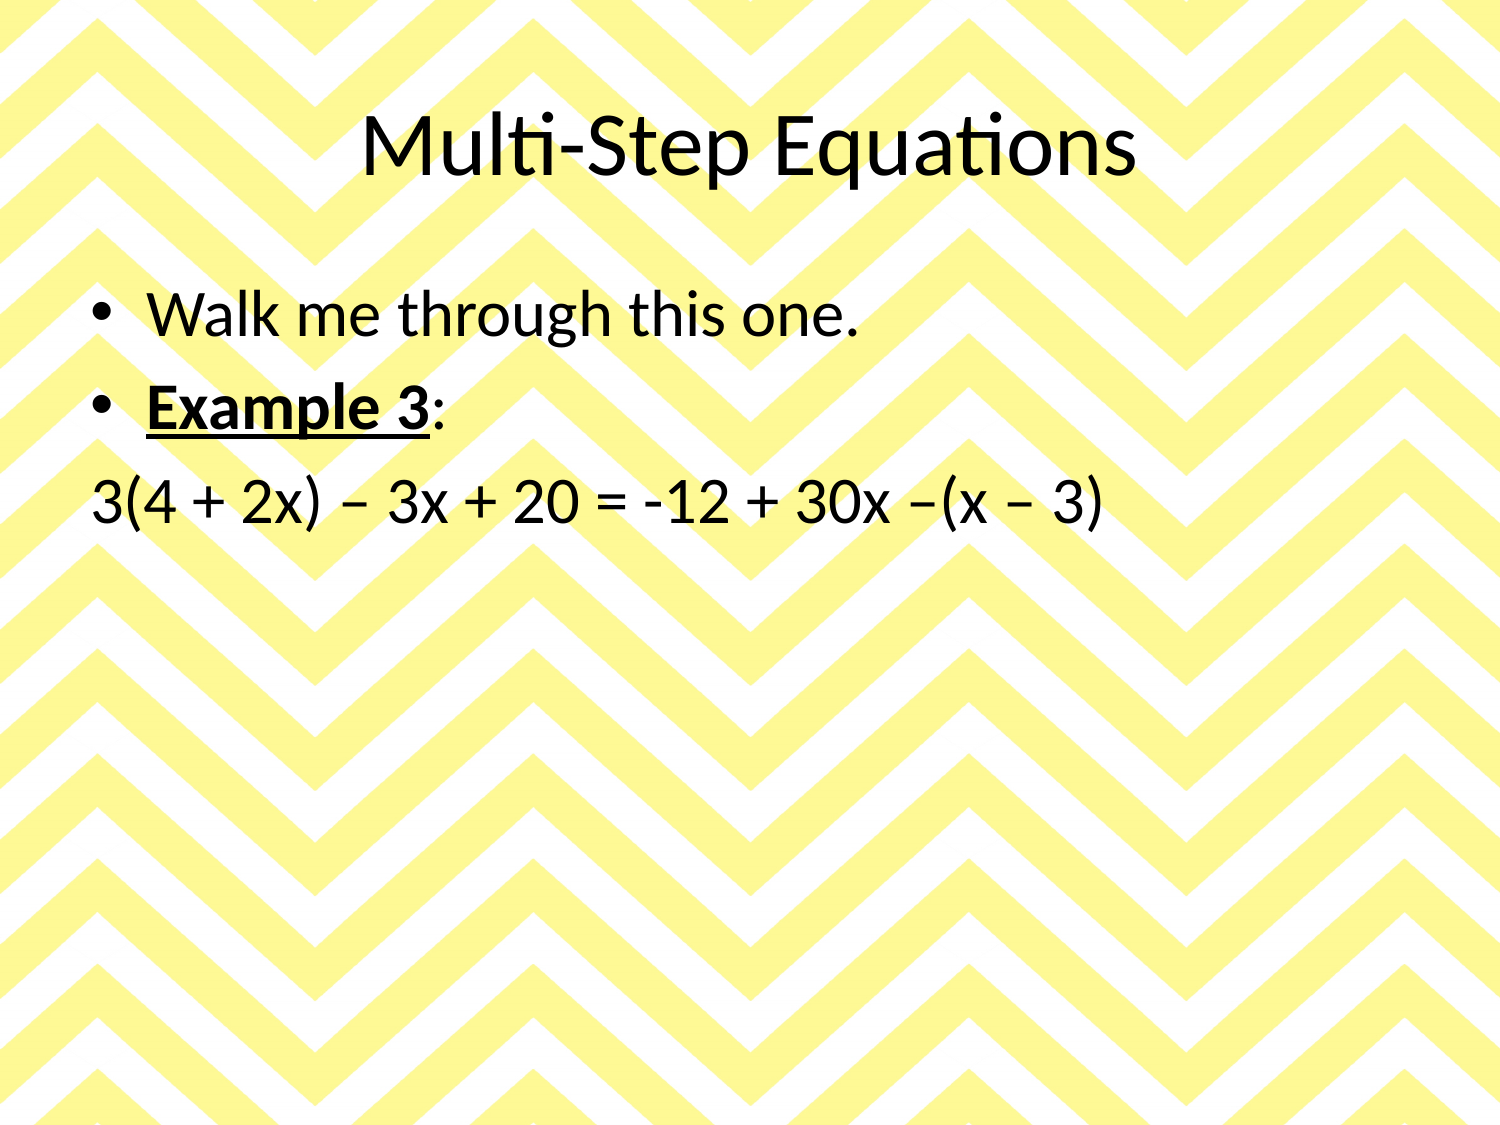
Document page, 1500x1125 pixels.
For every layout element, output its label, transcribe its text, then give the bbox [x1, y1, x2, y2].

picture [0, 0, 1500, 1125]
list Walk me through this one. Example 3: 3(4 + 2x) – 3x + 20 = -12 + 30x –(x – 3) [75, 262, 1425, 1005]
title Multi-Step Equations [75, 45, 1425, 233]
